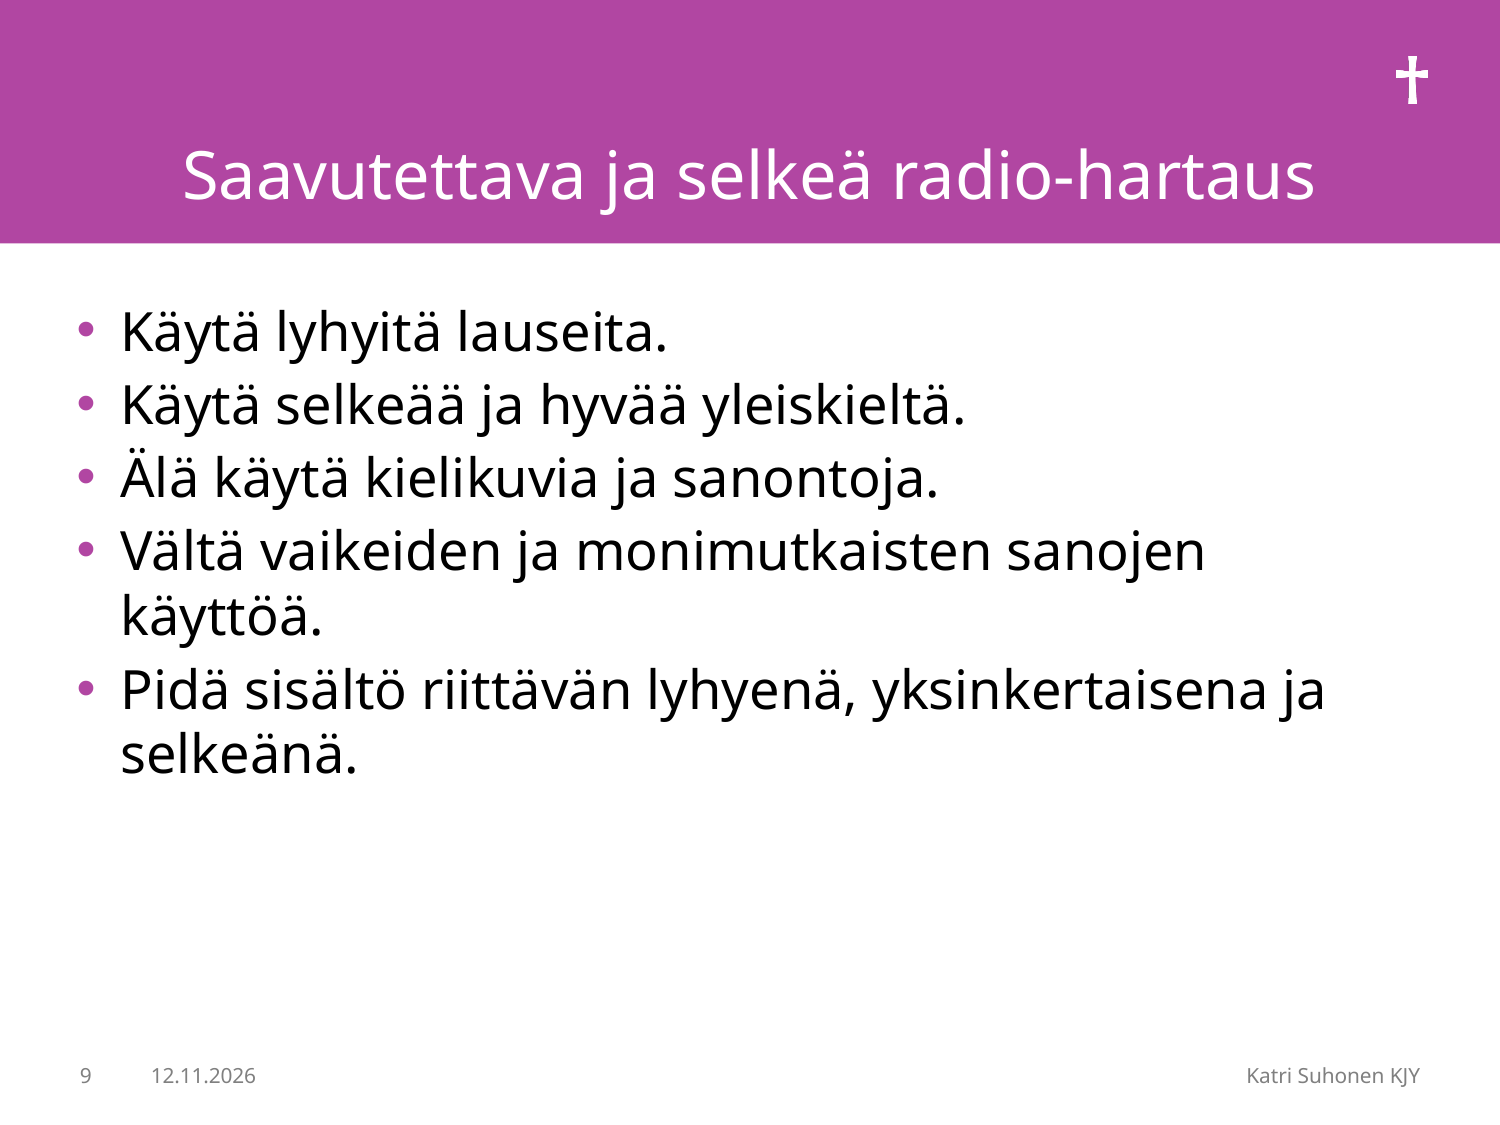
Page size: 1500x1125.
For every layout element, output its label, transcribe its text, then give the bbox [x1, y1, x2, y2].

slide_number 9 [64, 1058, 136, 1094]
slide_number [136, 1058, 442, 1094]
list Käytä lyhyitä lauseita. Käytä selkeää ja hyvää yleiskieltä. Älä käytä kielikuvia ja sanontoja. Vältä vaikeiden ja monimutkaisten sanojen käyttöä. Pidä sisältö riittävän lyhyenä, yksinkertaisena ja selkeänä. [64, 290, 1436, 1012]
footer Katri Suhonen KJY [442, 1058, 1436, 1094]
title Saavutettava ja selkeä radio-hartaus [64, 54, 1436, 220]
